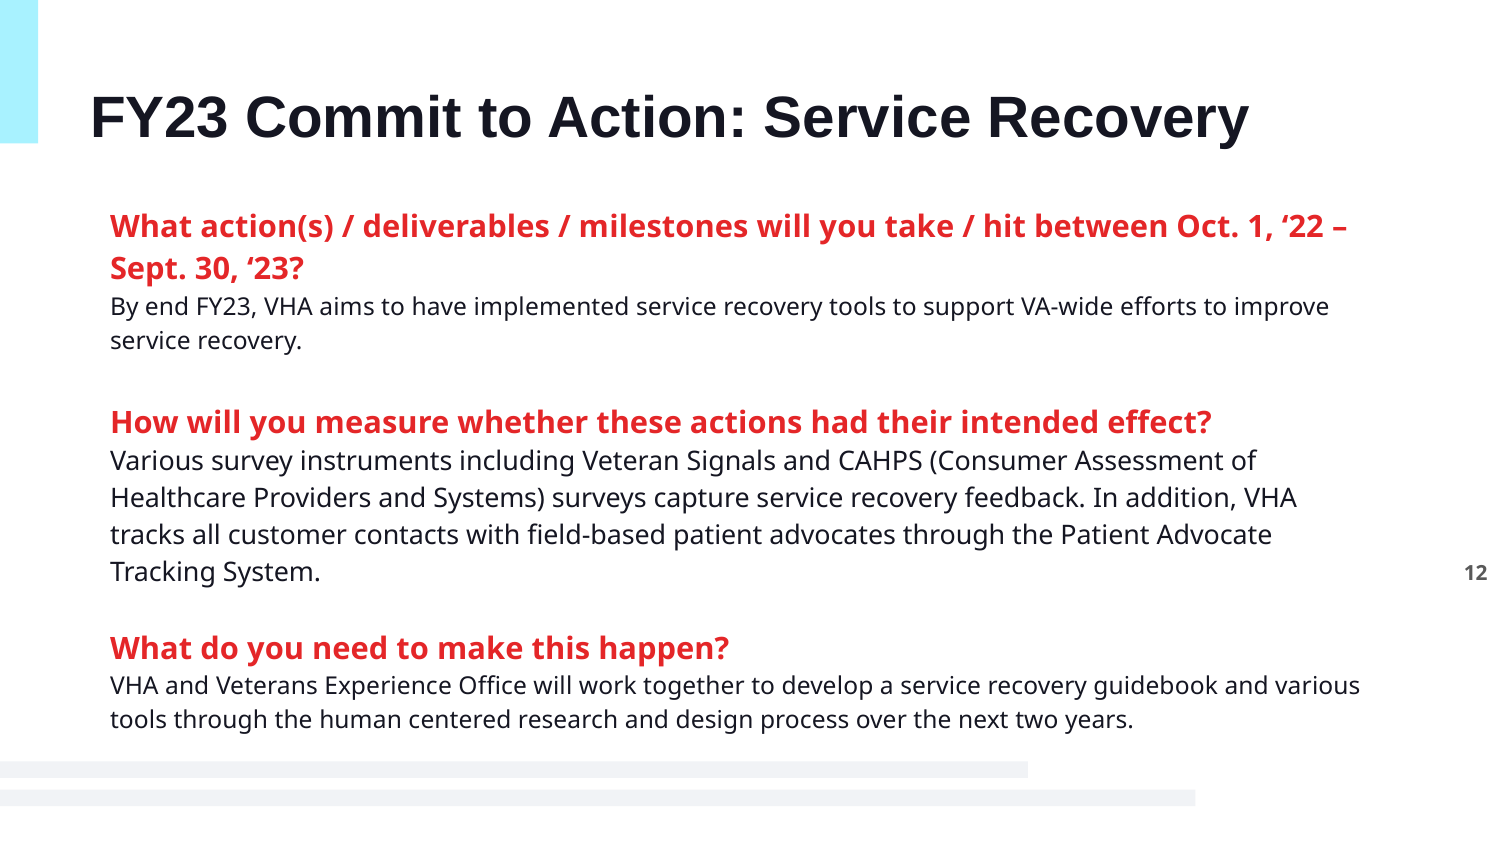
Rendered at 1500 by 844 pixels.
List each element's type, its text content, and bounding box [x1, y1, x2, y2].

slide_number 12 [1397, 541, 1488, 607]
title FY23 Commit to Action: Service Recovery [75, 0, 1449, 149]
list What action(s) / deliverables / milestones will you take / hit between Oct. 1, ‘22 – Sept. 30, ‘23? By end FY23, VHA aims to have implemented service recovery tools to support VA-wide efforts to improve service recovery. How will you measure whether these actions had their intended effect? Various survey instruments including Veteran Signals and CAHPS (Consumer Assessment of Healthcare Providers and Systems) surveys capture service recovery feedback. In addition, VHA tracks all customer contacts with field-based patient advocates through the Patient Advocate Tracking System. What do you need to make this happen? VHA and Veterans Experience Office will work together to develop a service recovery guidebook and various tools through the human centered research and design process over the next two years. [76, 148, 1382, 750]
